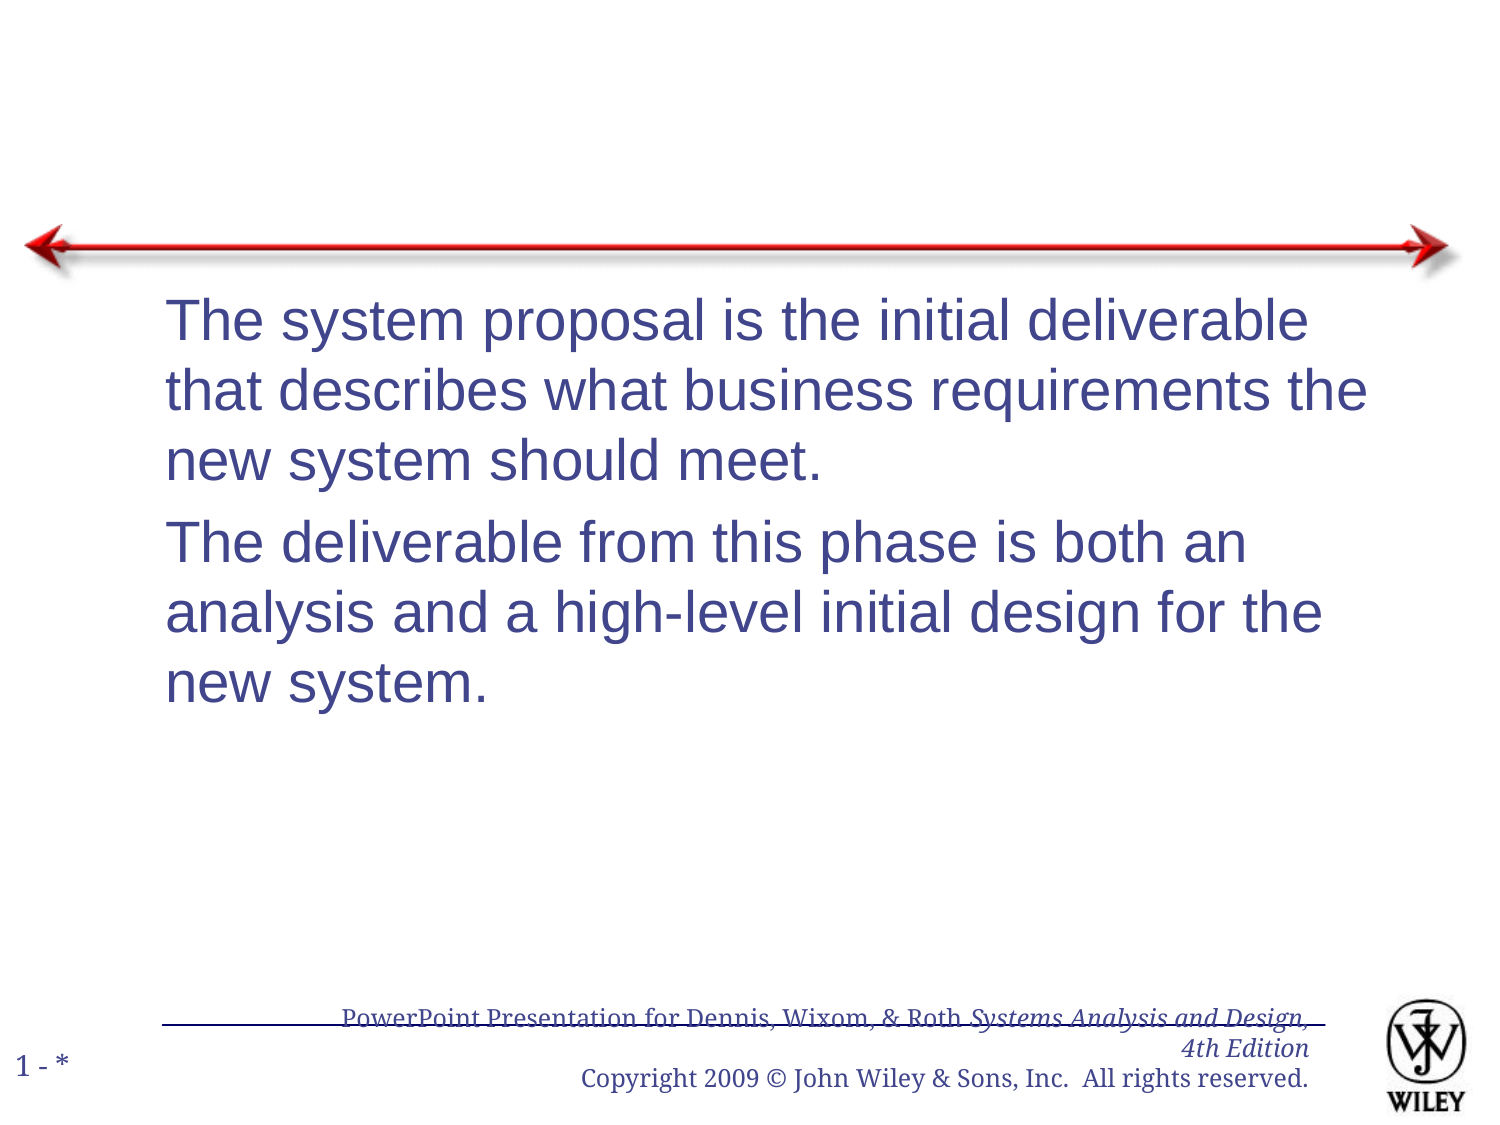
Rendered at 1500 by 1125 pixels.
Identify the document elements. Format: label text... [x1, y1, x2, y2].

list The system proposal is the initial deliverable that describes what business requirements the new system should meet. The deliverable from this phase is both an analysis and a high-level initial design for the new system. [93, 275, 1407, 1013]
picture [24, 224, 1471, 291]
picture [1381, 991, 1473, 1117]
text_box 1 - * [0, 1049, 125, 1125]
text_box PowerPoint Presentation for Dennis, Wixom, & Roth Systems Analysis and Design, 4th Edition Copyright 2009 © John Wiley & Sons, Inc. All rights reserved. [287, 1024, 1325, 1100]
